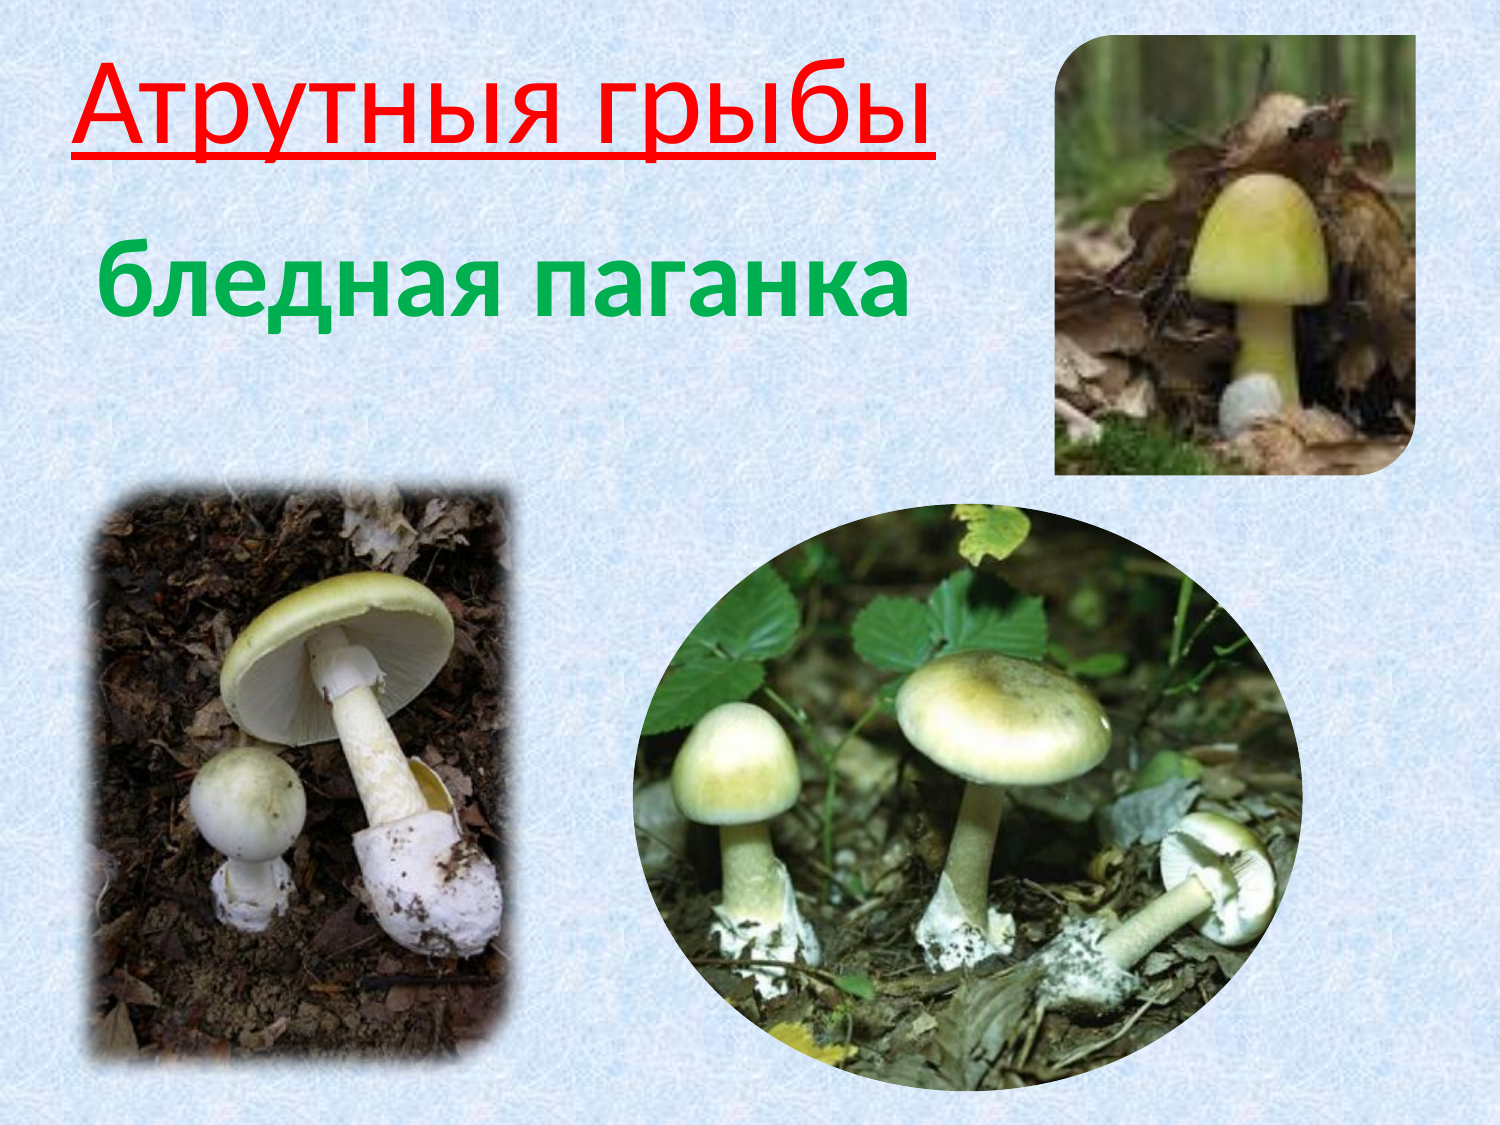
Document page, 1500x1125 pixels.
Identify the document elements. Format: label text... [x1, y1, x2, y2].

title Атрутныя грыбы [0, 0, 1079, 188]
picture [0, 0, 1500, 1125]
text_box бледная паганка [80, 196, 929, 346]
